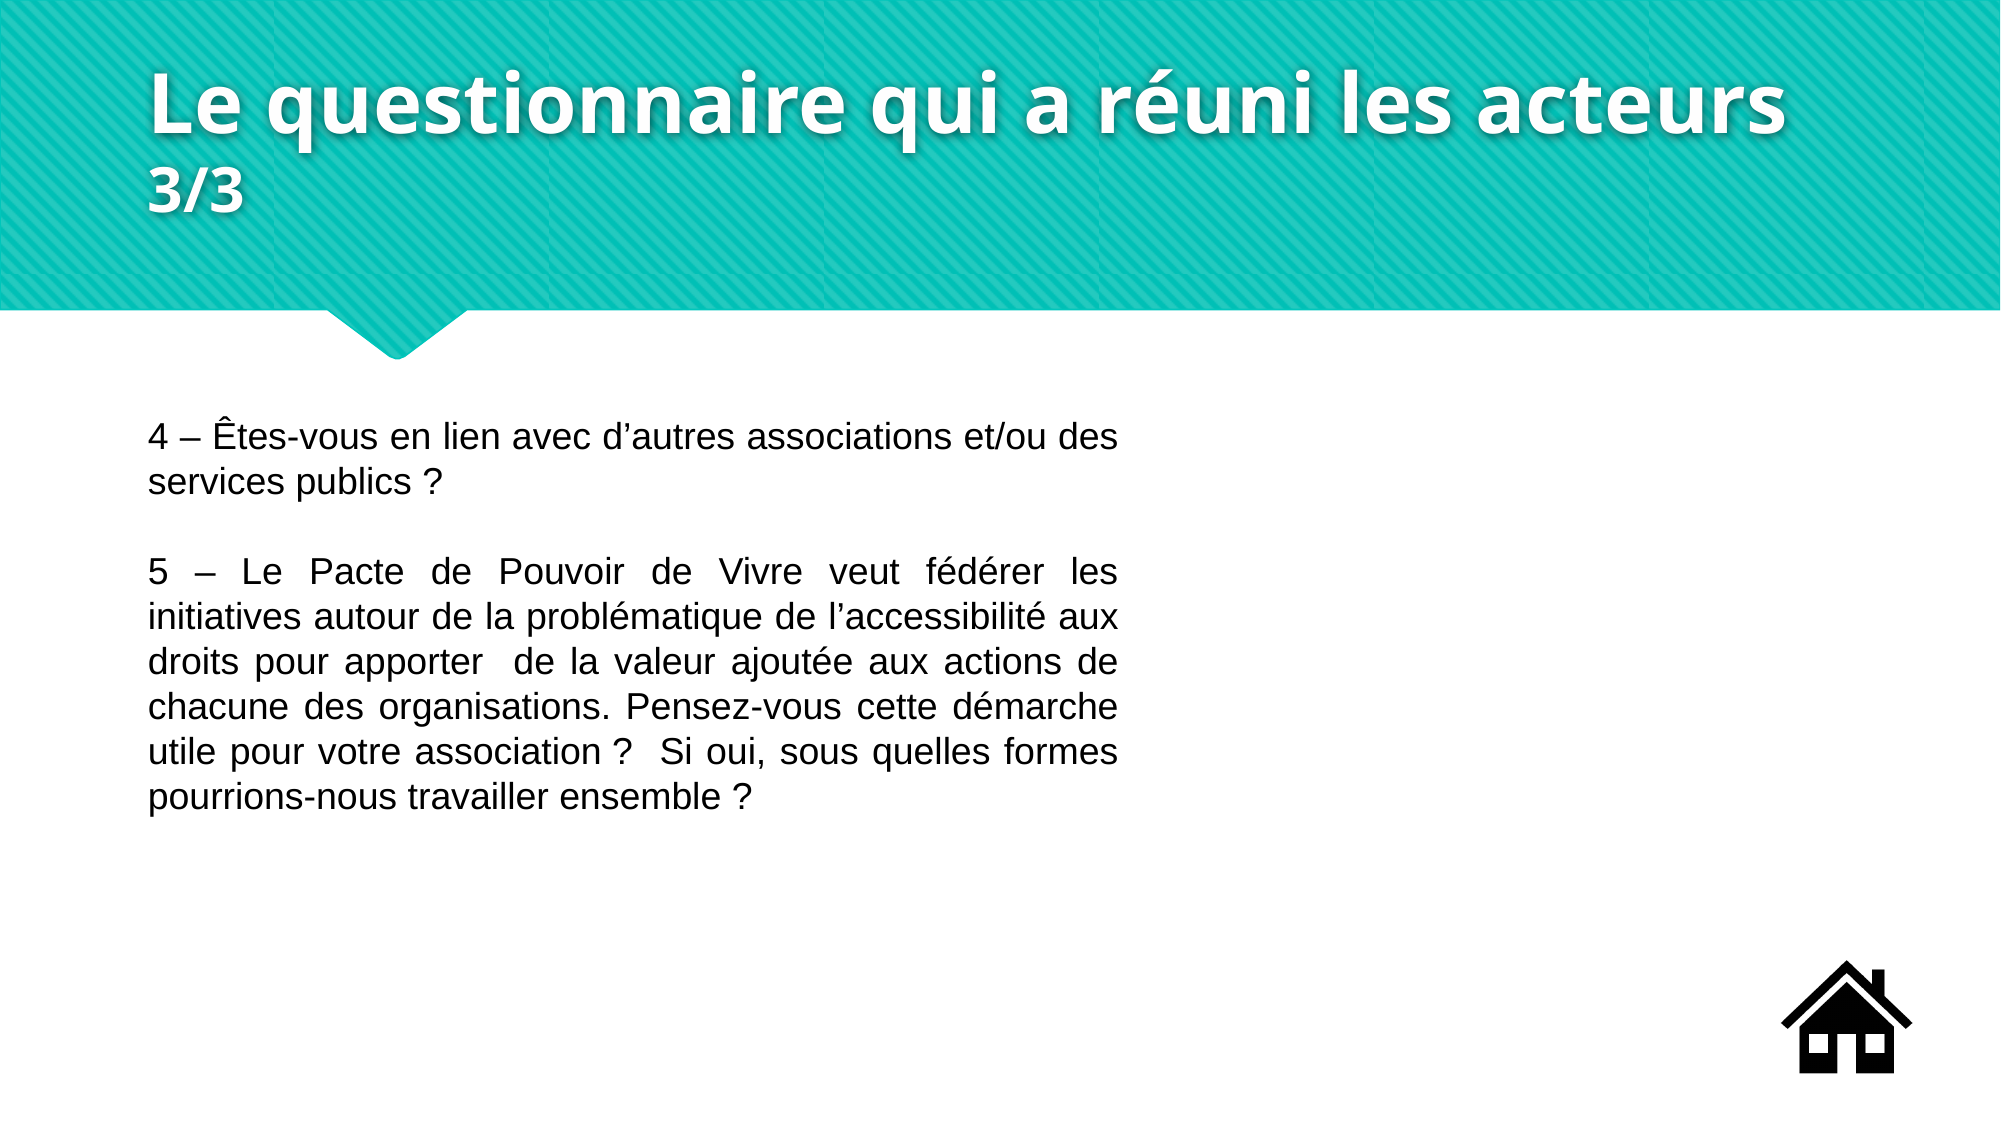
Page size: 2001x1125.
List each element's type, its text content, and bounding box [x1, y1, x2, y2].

picture [1, 1, 1999, 357]
picture [1771, 940, 1922, 1092]
title Le questionnaire qui a réuni les acteurs 3/3 [132, 73, 1868, 233]
text_box 4 – Êtes-vous en lien avec d’autres associations et/ou des services publics ? 5 – Le Pacte de Pouvoir de Vivre veut fédérer les initiatives autour de la problématique de l’accessibilité aux droits pour apporter de la valeur ajoutée aux actions de chacune des organisations. Pensez-vous cette démarche utile pour votre association ? Si oui, sous quelles formes pourrions-nous travailler ensemble ? [132, 404, 1134, 950]
